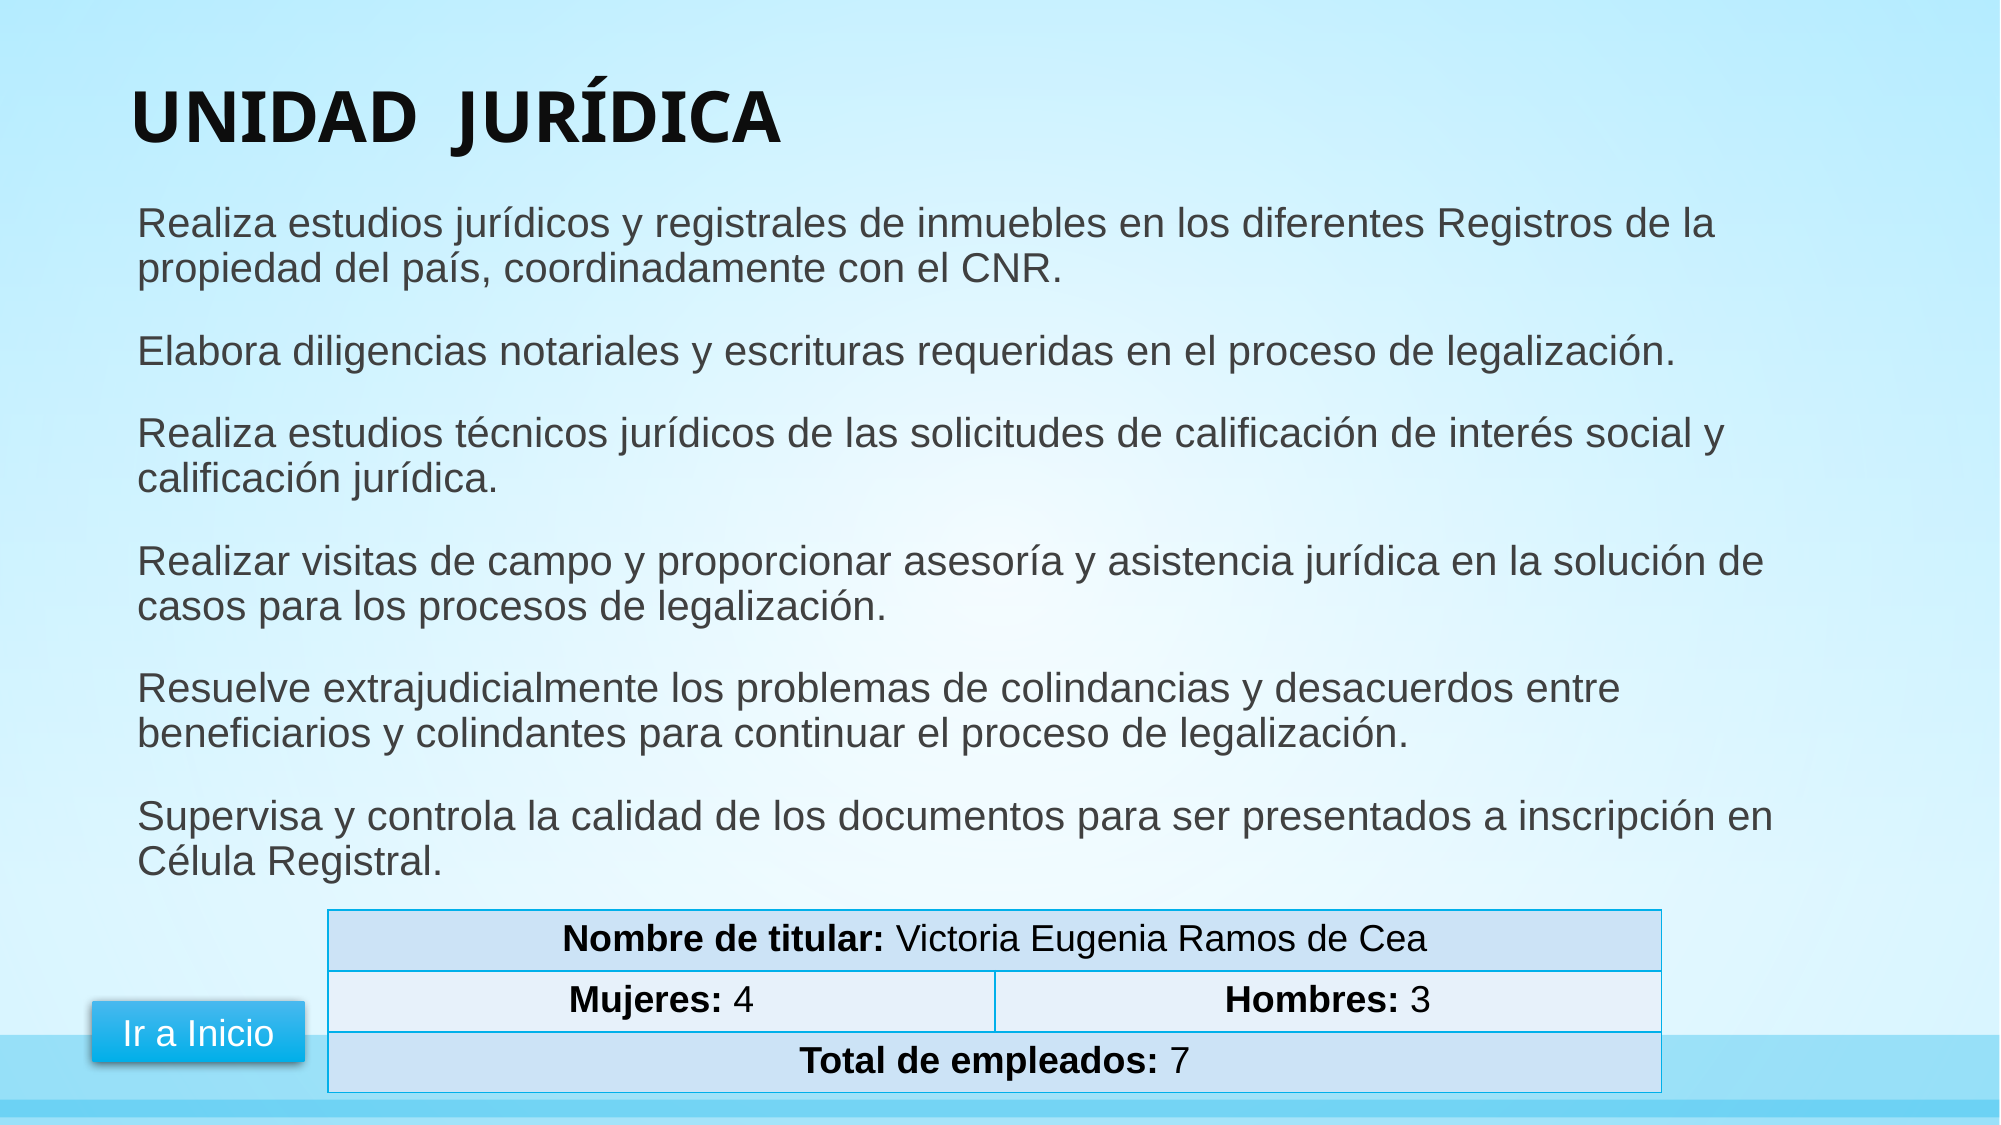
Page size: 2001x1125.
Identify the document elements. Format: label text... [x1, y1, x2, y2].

list Realiza estudios jurídicos y registrales de inmuebles en los diferentes Registros de la propiedad del país, coordinadamente con el CNR. Elabora diligencias notariales y escrituras requeridas en el proceso de legalización. Realiza estudios técnicos jurídicos de las solicitudes de calificación de interés social y calificación jurídica. Realizar visitas de campo y proporcionar asesoría y asistencia jurídica en la solución de casos para los procesos de legalización. Resuelve extrajudicialmente los problemas de colindancias y desacuerdos entre beneficiarios y colindantes para continuar el proceso de legalización. Supervisa y controla la calidad de los documentos para ser presentados a inscripción en Célula Registral. [114, 194, 1875, 984]
table_cell Total de empleados: 7 [329, 1033, 1661, 1092]
table_cell Mujeres: 4 [329, 972, 994, 1031]
table_cell Hombres: 3 [996, 972, 1661, 1031]
text_box Ir a Inicio [92, 1001, 305, 1062]
table_header Nombre de titular: Victoria Eugenia Ramos de Cea [329, 911, 1661, 970]
title UNIDAD JURÍDICA [114, 71, 1875, 166]
